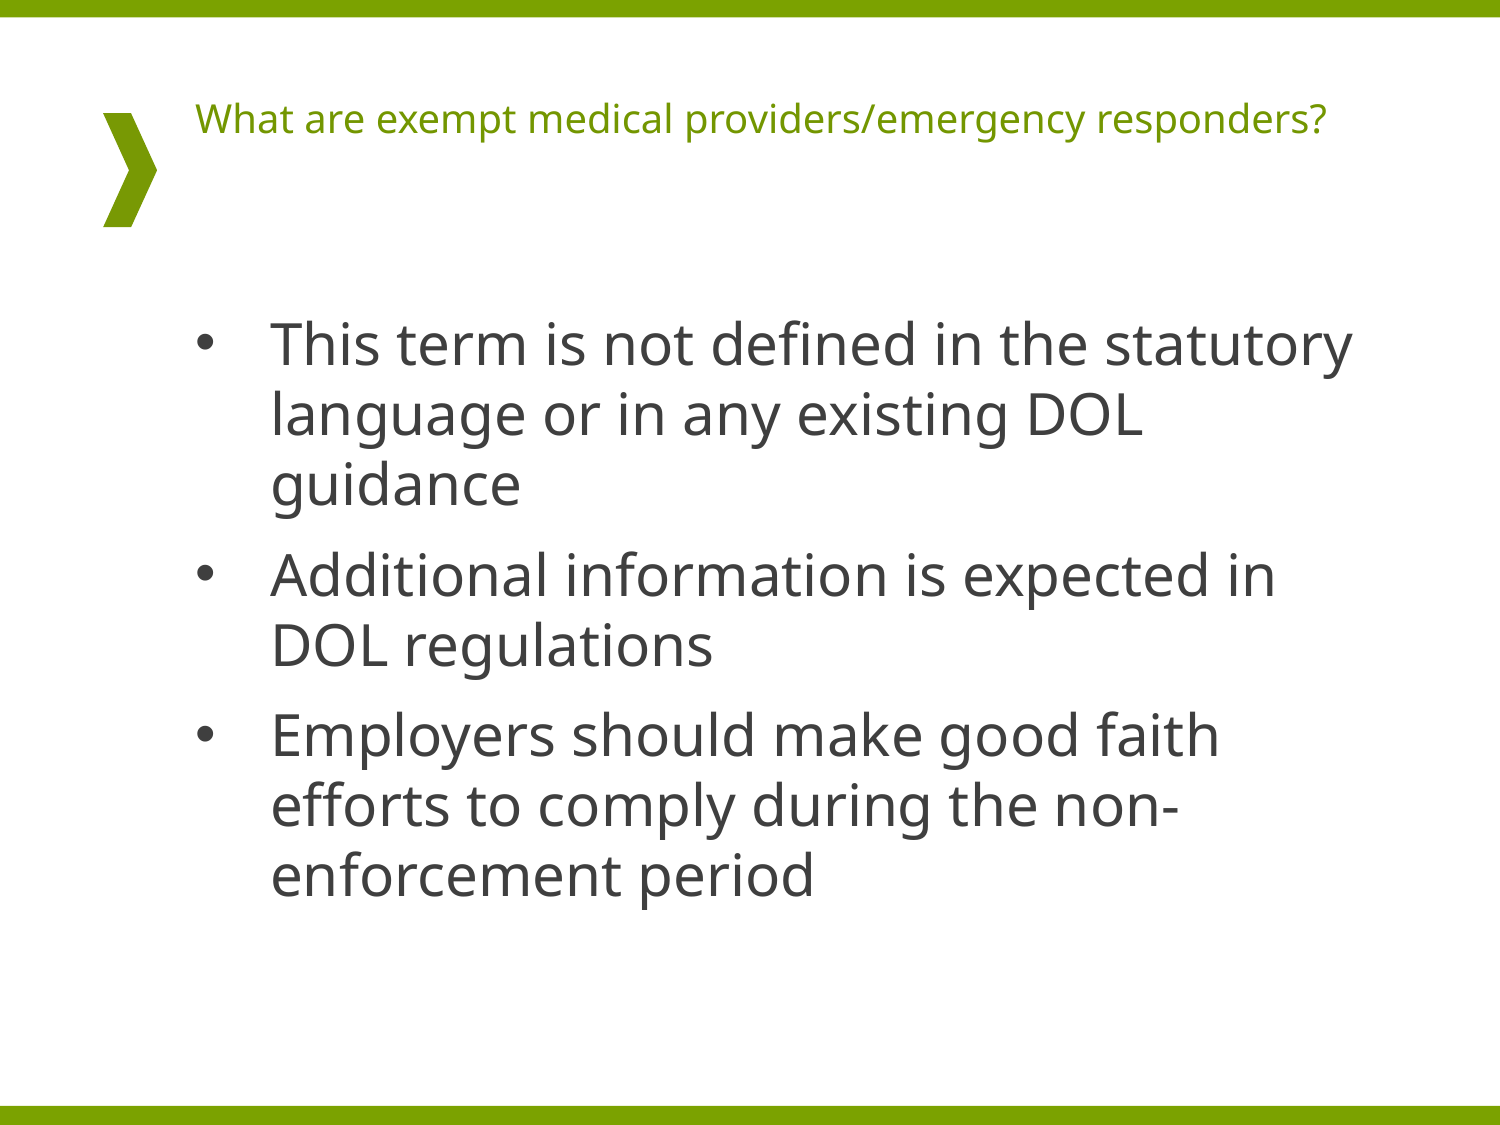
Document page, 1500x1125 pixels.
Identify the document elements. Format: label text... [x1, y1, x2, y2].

title What are exempt medical providers/emergency responders? [180, 91, 1397, 185]
list This term is not defined in the statutory language or in any existing DOL guidance Additional information is expected in DOL regulations Employers should make good faith efforts to comply during the non-enforcement period [180, 299, 1397, 1014]
